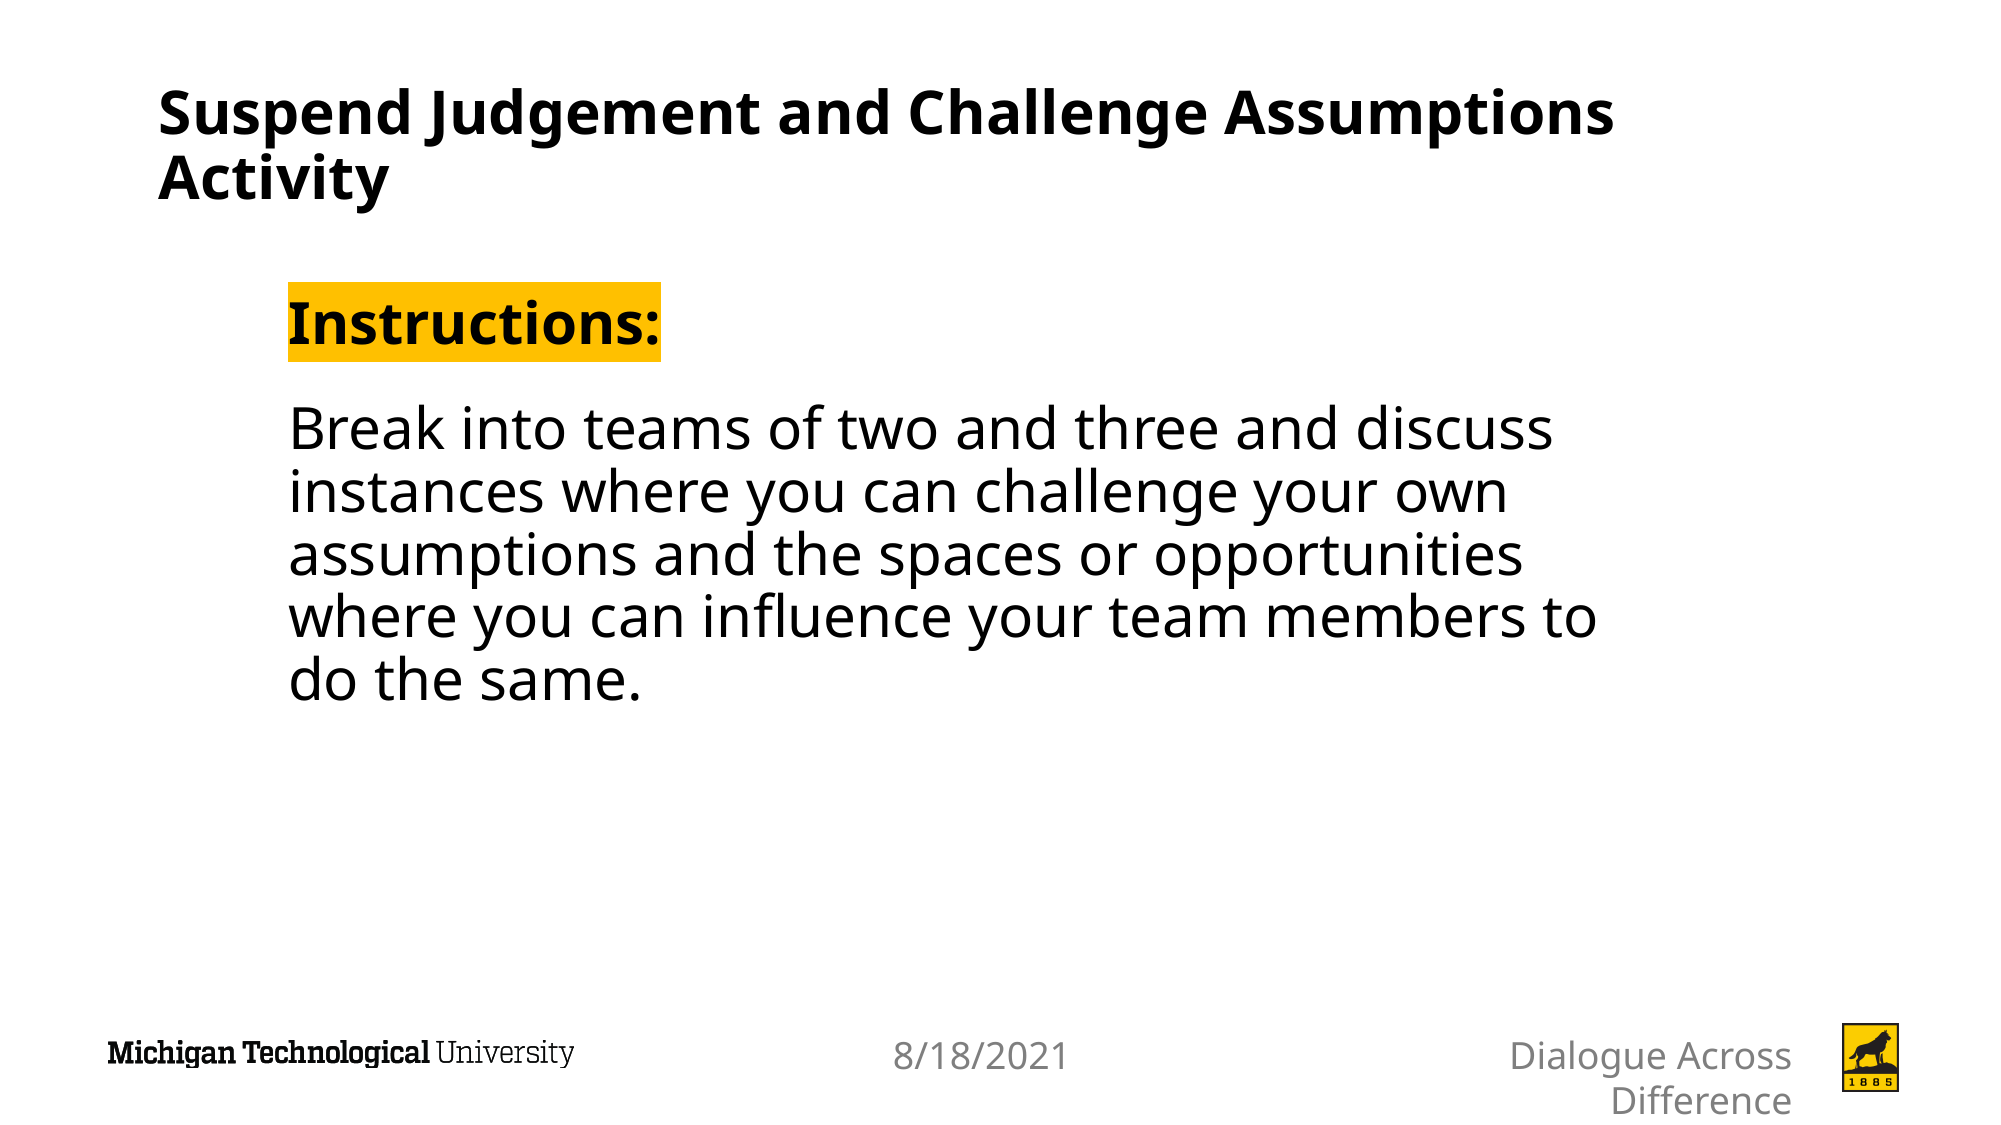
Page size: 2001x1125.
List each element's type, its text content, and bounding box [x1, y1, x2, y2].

picture [108, 1040, 574, 1068]
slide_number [757, 1024, 1208, 1085]
subtitle Instructions: Break into teams of two and three and discuss instances where you can challenge your own assumptions and the spaces or opportunities where you can influence your team members to do the same. [273, 287, 1692, 964]
slide_number Dialogue Across Difference [1357, 1024, 1808, 1085]
title Suspend Judgement and Challenge Assumptions Activity [143, 100, 1821, 221]
picture [1842, 1023, 1899, 1092]
